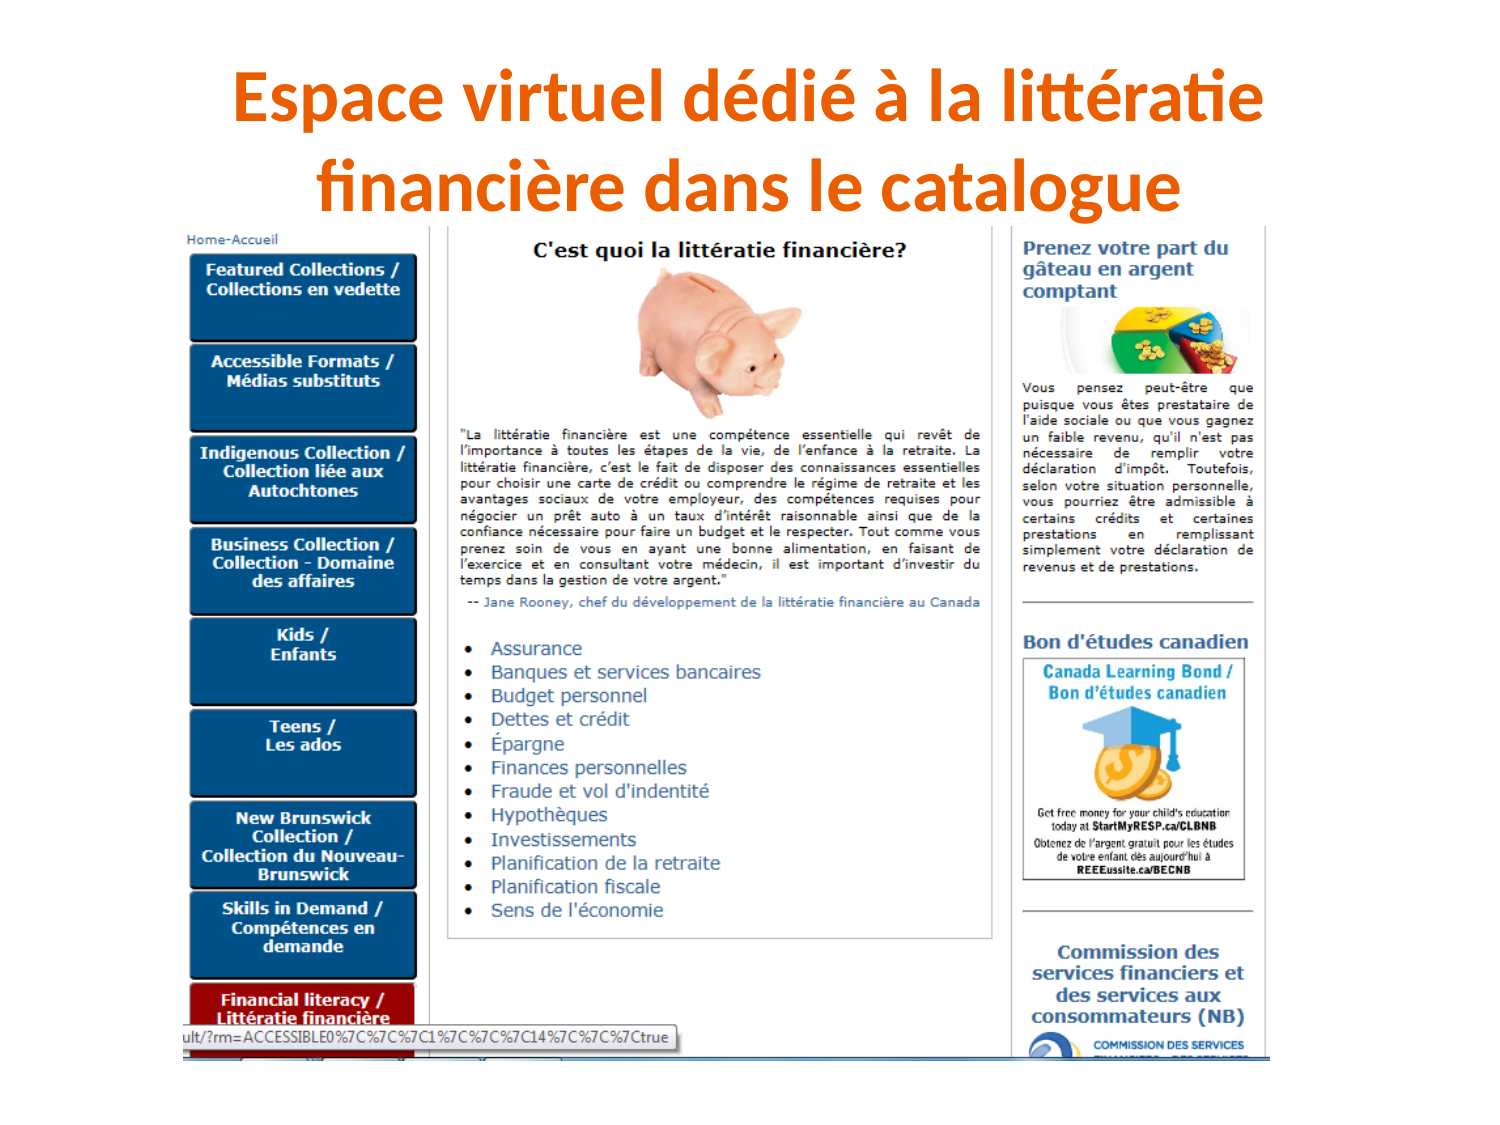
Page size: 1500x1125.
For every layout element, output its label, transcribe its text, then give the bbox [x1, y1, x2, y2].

picture [182, 226, 1270, 1062]
title Espace virtuel dédié à la littératie financière dans le catalogue [75, 42, 1425, 231]
